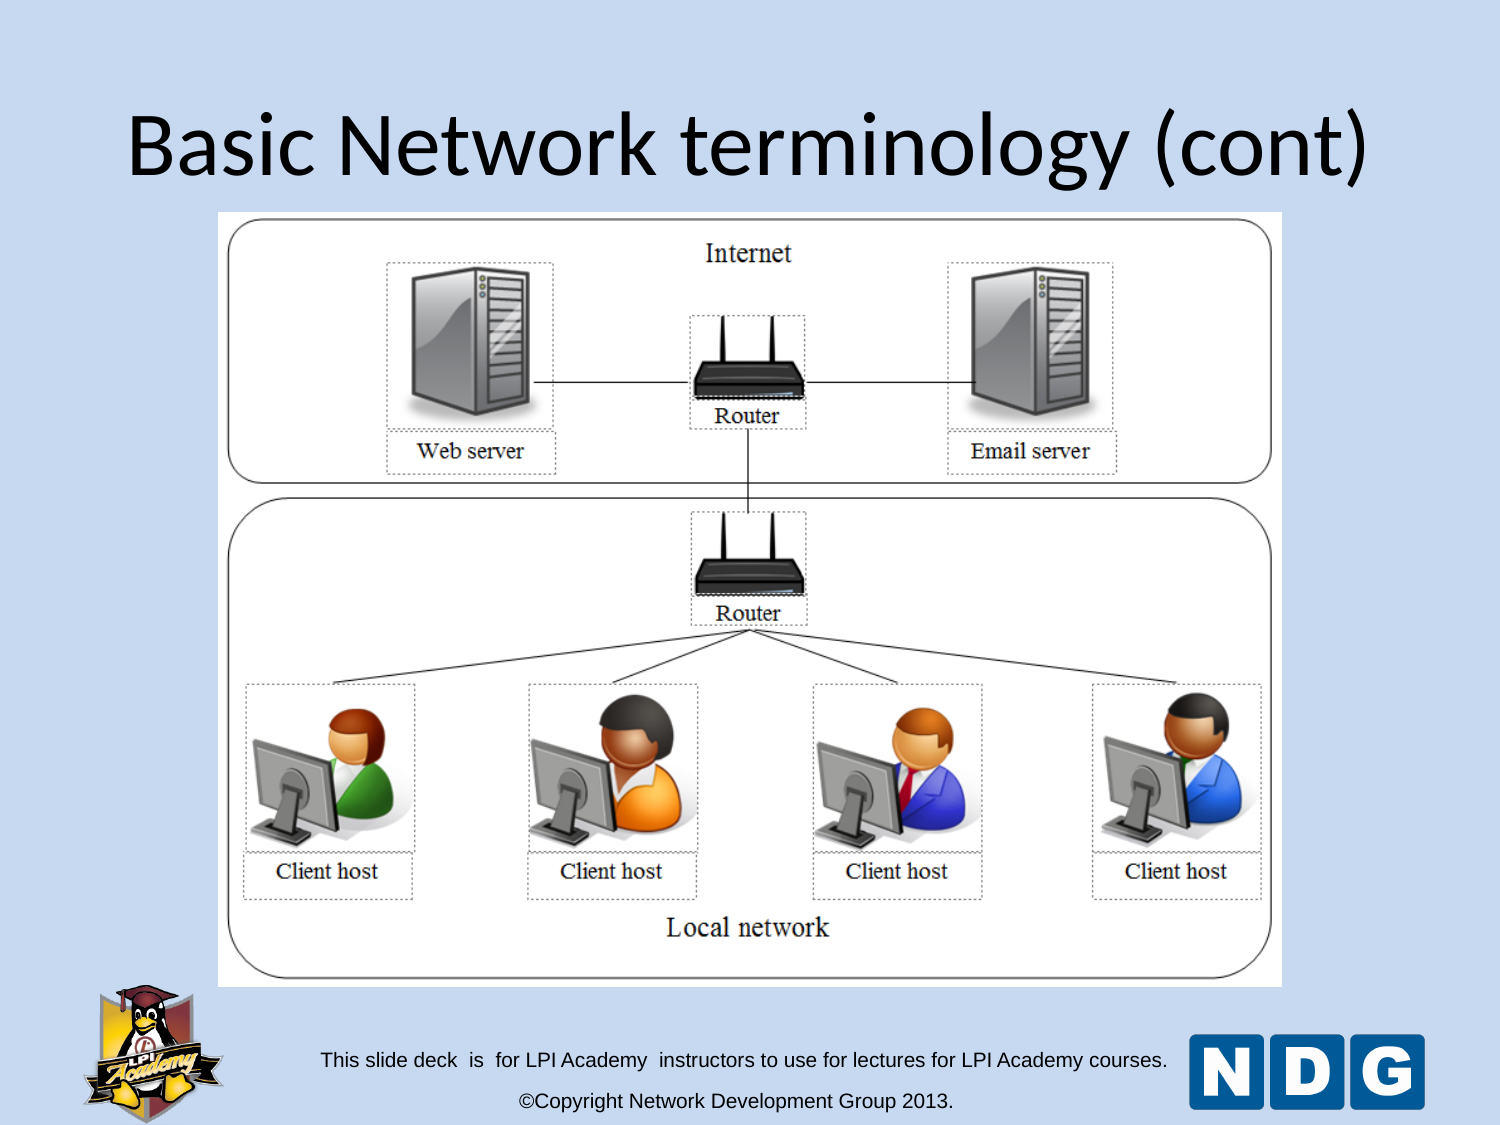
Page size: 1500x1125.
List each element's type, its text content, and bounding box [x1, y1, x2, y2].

picture [75, 212, 1282, 1125]
picture [1189, 1034, 1425, 1110]
title Basic Network terminology (cont) [74, 44, 1426, 233]
